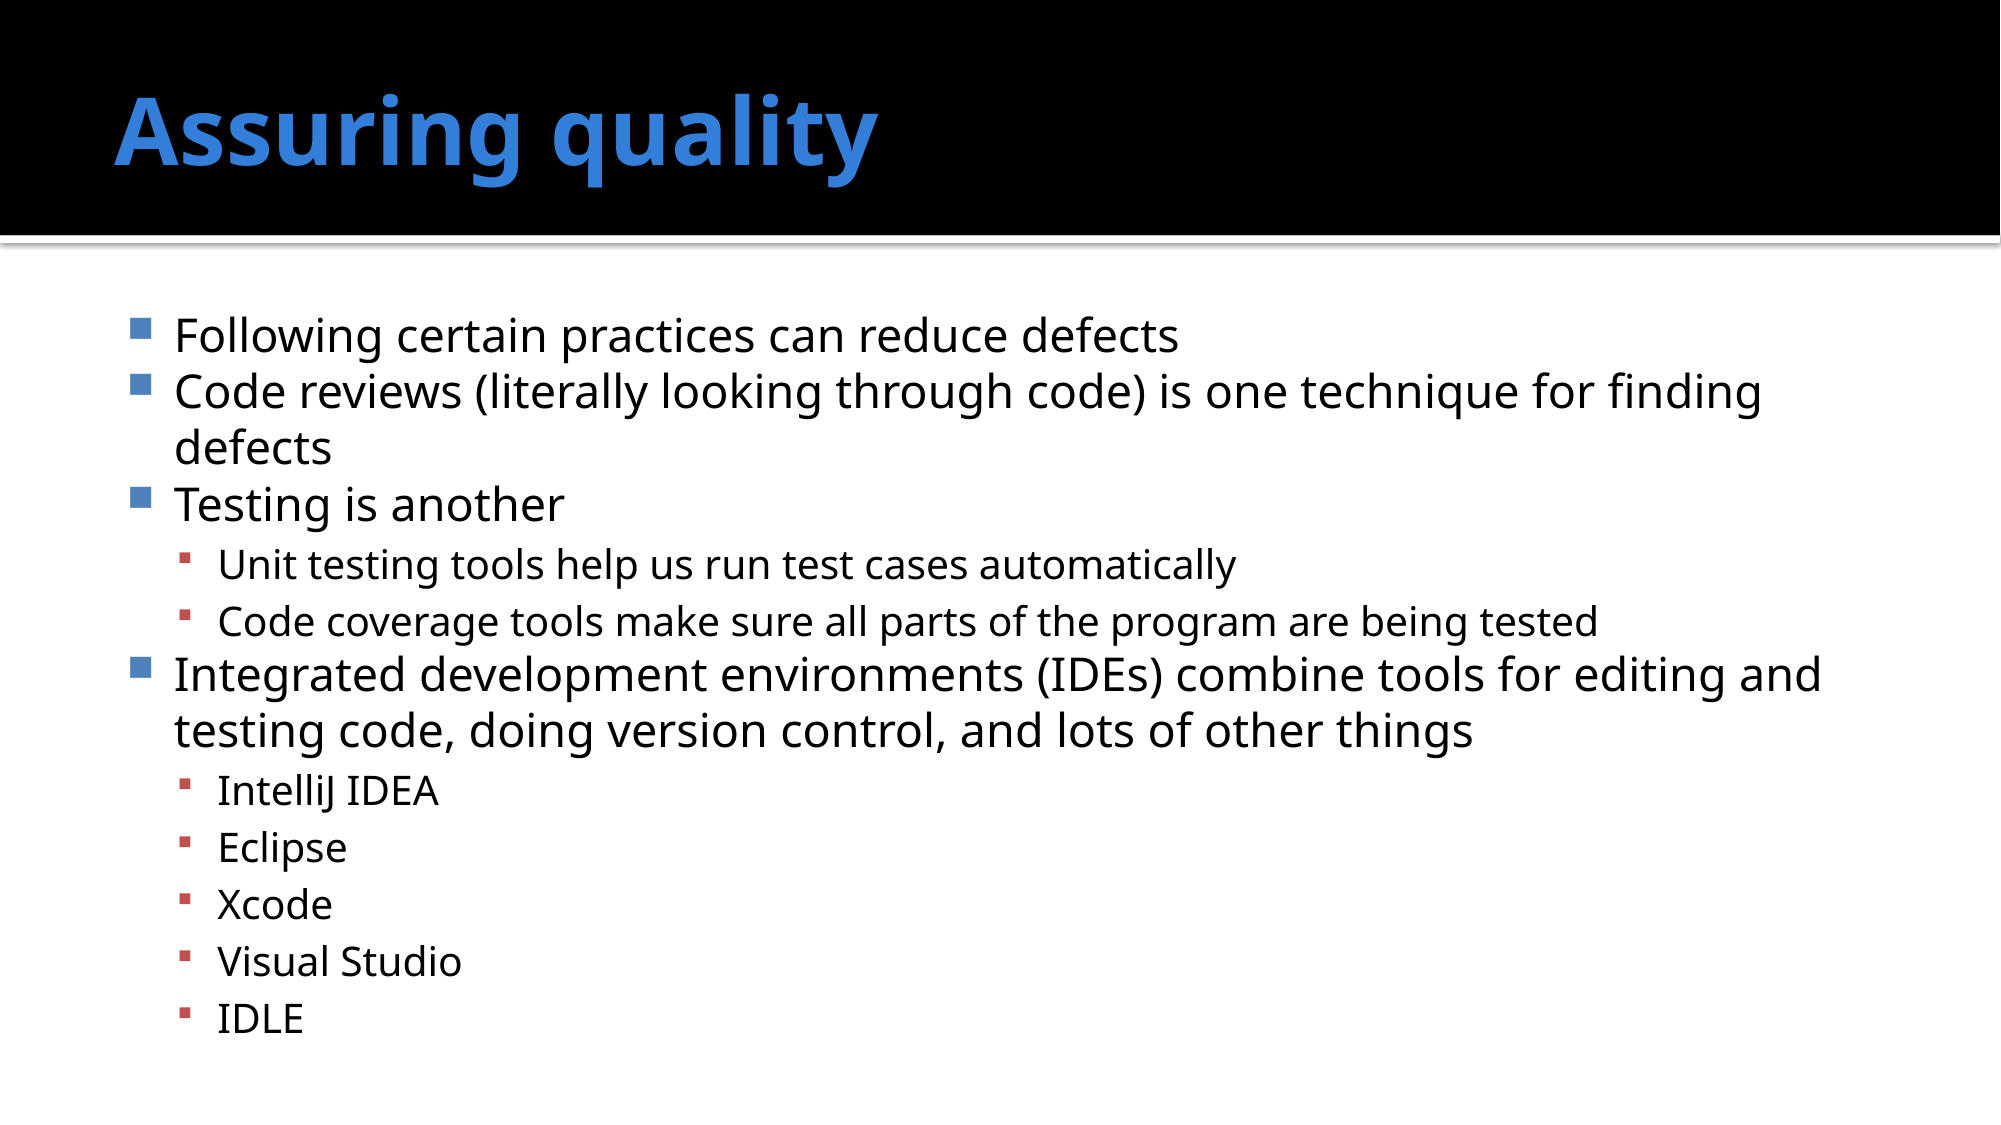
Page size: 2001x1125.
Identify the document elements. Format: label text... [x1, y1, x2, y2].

title Assuring quality [99, 25, 1900, 231]
list Following certain practices can reduce defects Code reviews (literally looking through code) is one technique for finding defects Testing is another Unit testing tools help us run test cases automatically Code coverage tools make sure all parts of the program are being tested Integrated development environments (IDEs) combine tools for editing and testing code, doing version control, and lots of other things IntelliJ IDEA Eclipse Xcode Visual Studio IDLE [99, 291, 1900, 1050]
